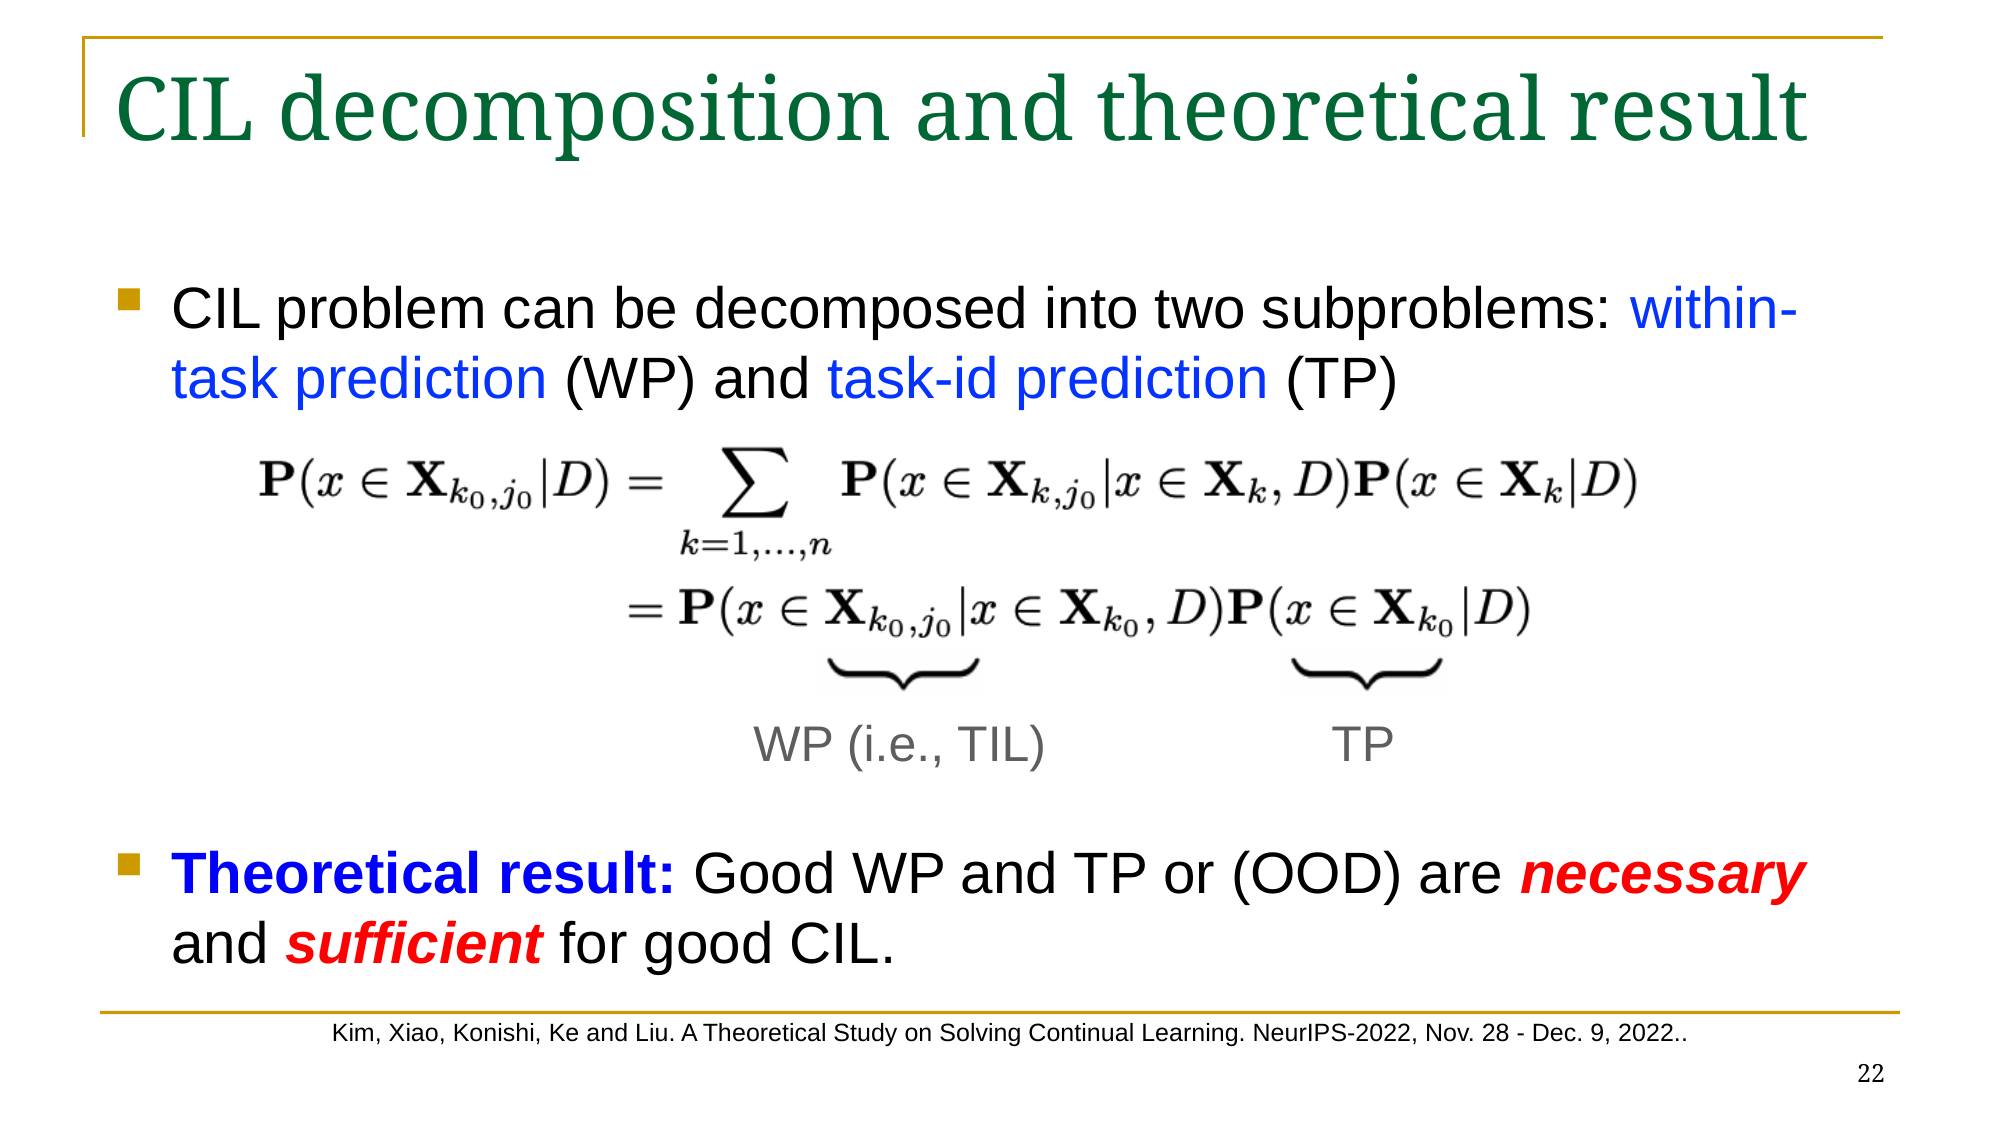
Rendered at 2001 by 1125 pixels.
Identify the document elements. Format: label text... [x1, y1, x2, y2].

title CIL decomposition and theoretical result [99, 45, 1900, 233]
slide_number 22 [1433, 1023, 1901, 1100]
text_box WP (i.e., TIL) [744, 703, 1055, 780]
list CIL problem can be decomposed into two subproblems: within-task prediction (WP) and task-id prediction (TP) Theoretical result: Good WP and TP or (OOD) are necessary and sufficient for good CIL. [99, 262, 1900, 1006]
text_box Kim, Xiao, Konishi, Ke and Liu. A Theoretical Study on Solving Continual Learning. NeurIPS-2022, Nov. 28 - Dec. 9, 2022.. [314, 1009, 1709, 1054]
picture [231, 436, 1666, 757]
text_box TP [1323, 703, 1404, 780]
